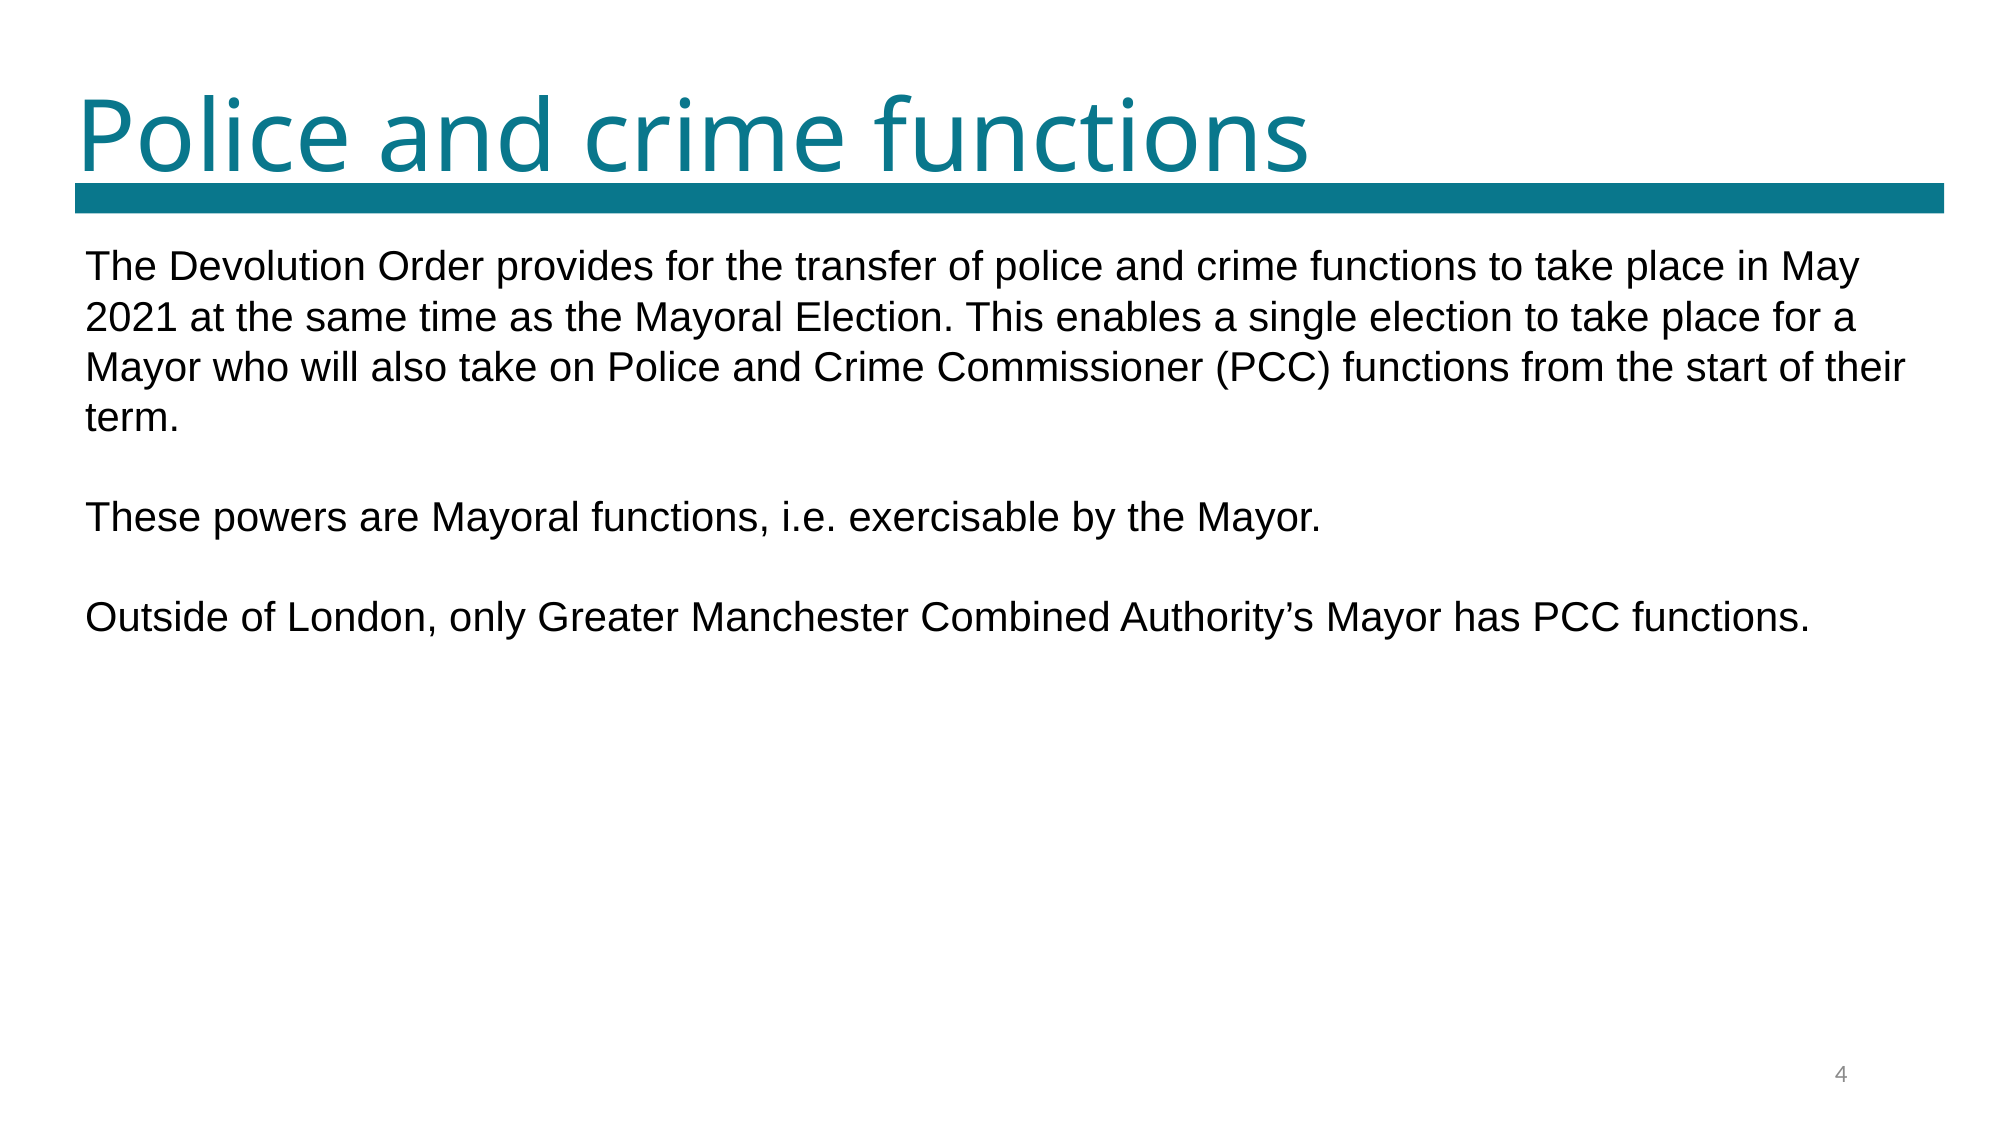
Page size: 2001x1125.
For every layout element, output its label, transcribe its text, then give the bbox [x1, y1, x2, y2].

text_box The Devolution Order provides for the transfer of police and crime functions to take place in May 2021 at the same time as the Mayoral Election. This enables a single election to take place for a Mayor who will also take on Police and Crime Commissioner (PCC) functions from the start of their term. These powers are Mayoral functions, i.e. exercisable by the Mayor. Outside of London, only Greater Manchester Combined Authority’s Mayor has PCC functions. [75, 234, 1935, 695]
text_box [75, 183, 1945, 214]
slide_number 4 [1412, 1042, 1863, 1103]
text_box Police and crime functions [75, 51, 1944, 183]
